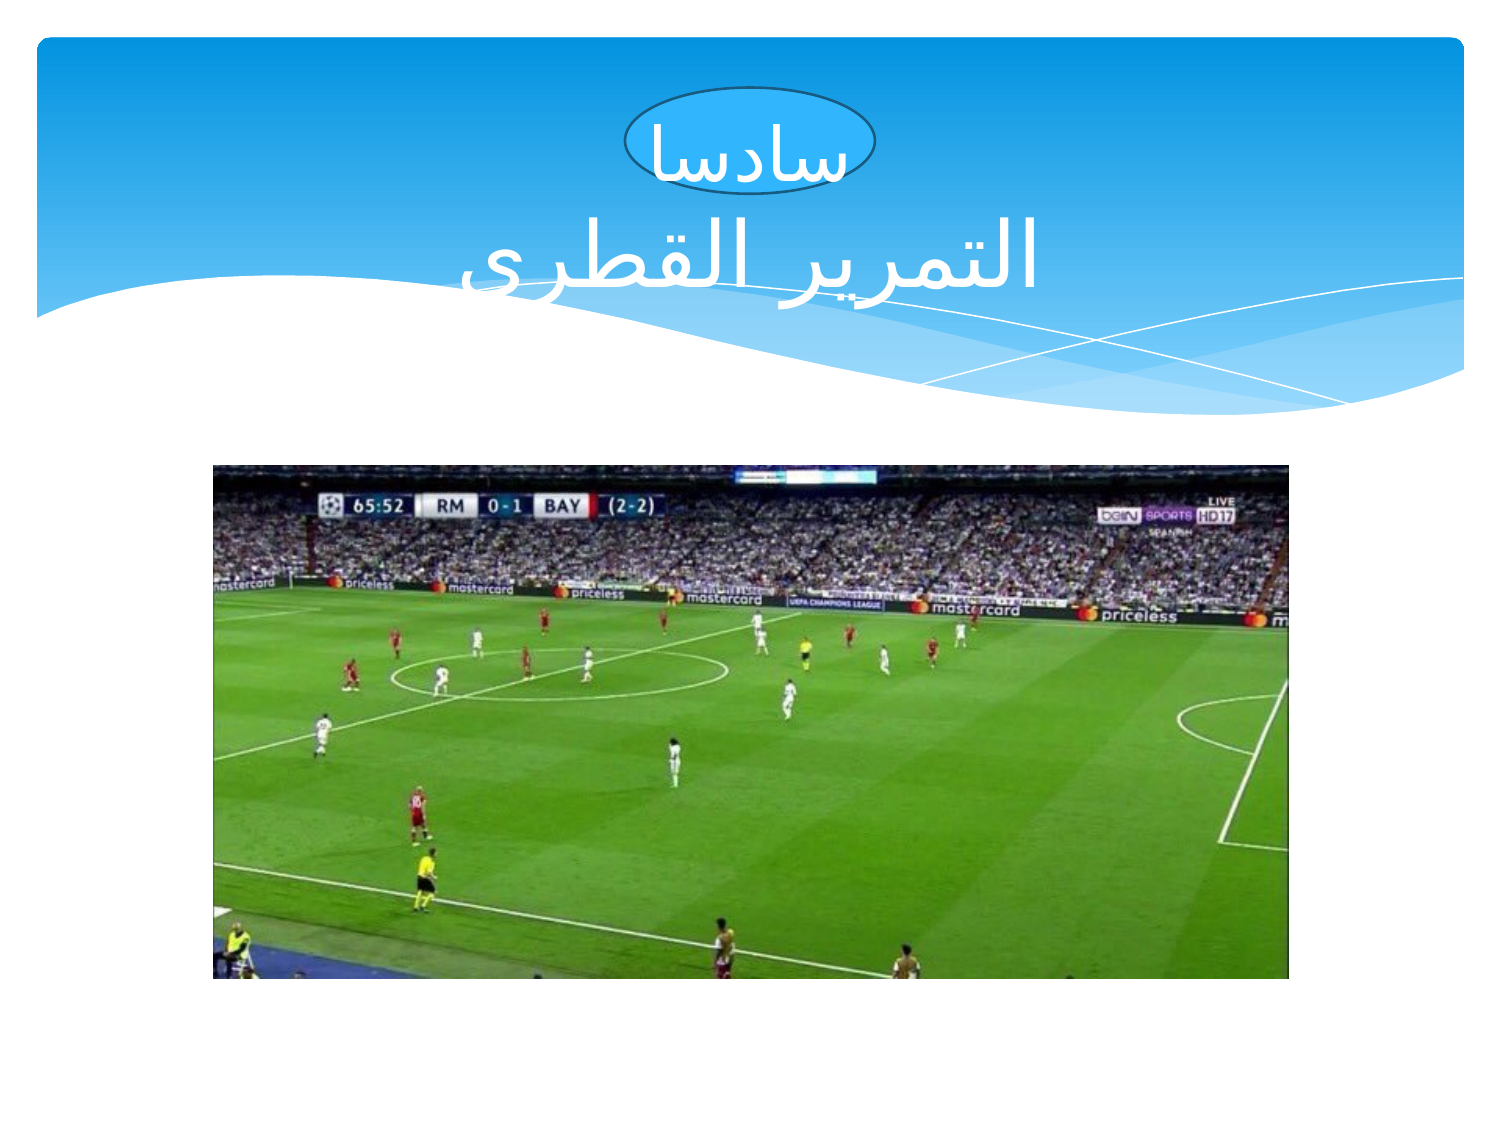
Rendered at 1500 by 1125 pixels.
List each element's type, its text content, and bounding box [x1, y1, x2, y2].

title سادسا التمرير القطري [75, 62, 1425, 350]
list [212, 465, 1289, 979]
